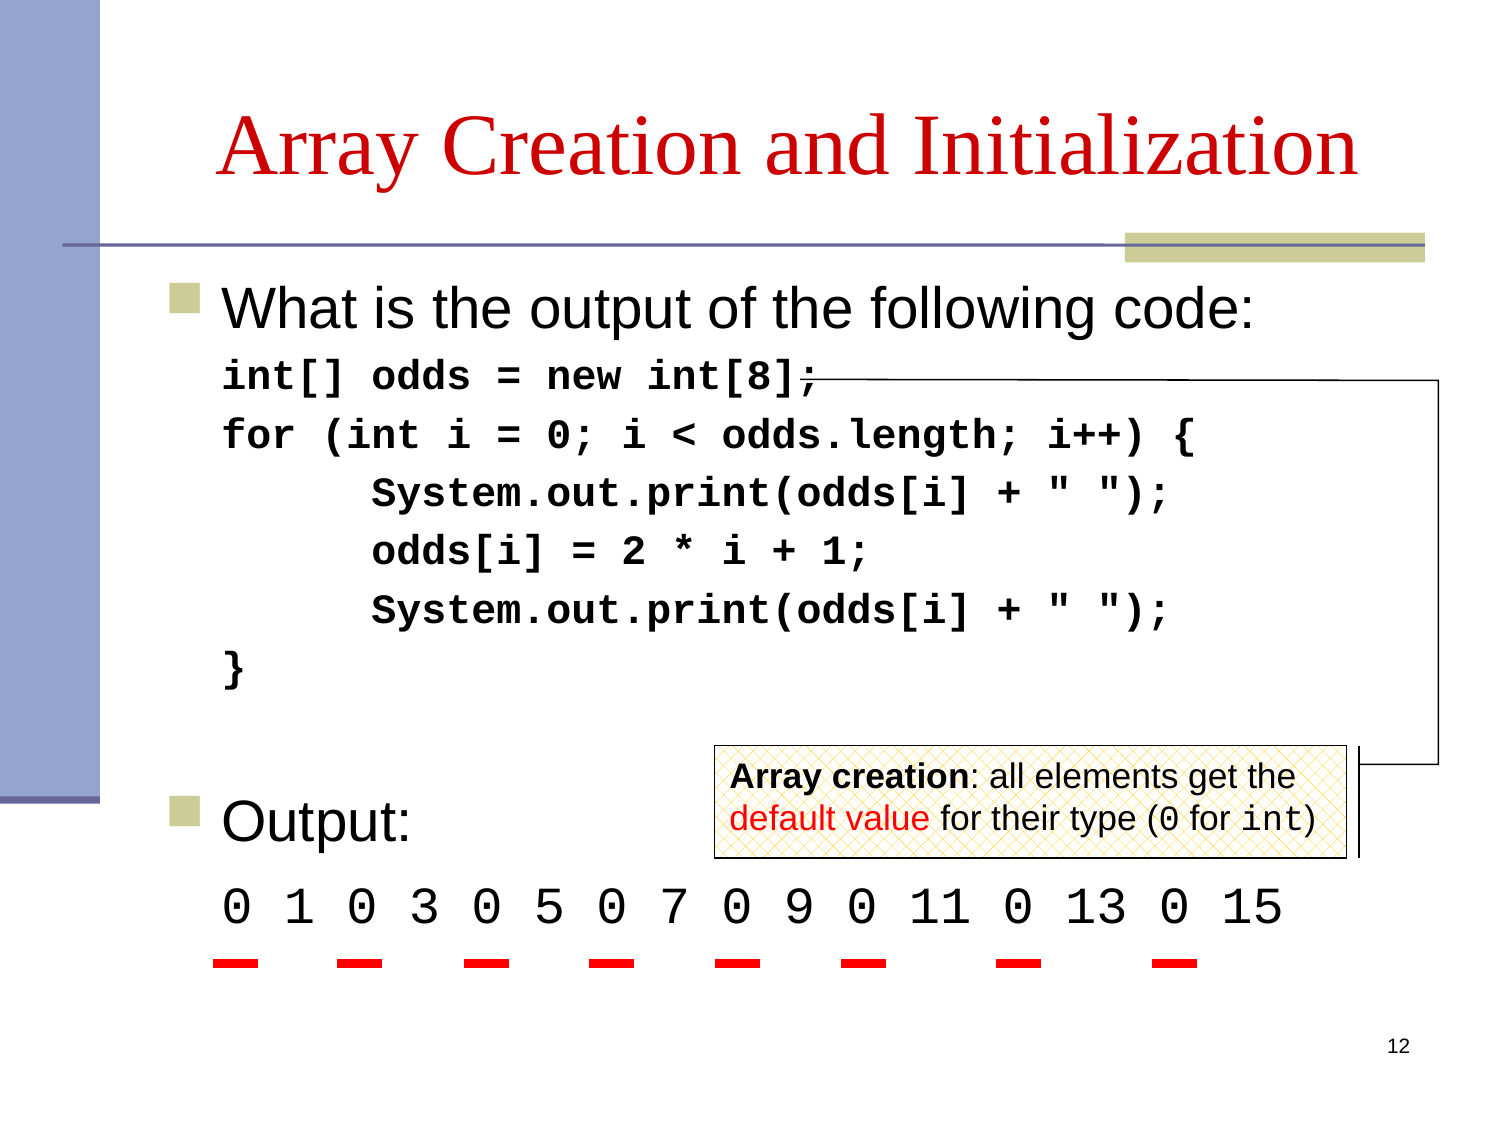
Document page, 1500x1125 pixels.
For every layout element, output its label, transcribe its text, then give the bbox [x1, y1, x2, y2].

title Array Creation and Initialization [149, 45, 1426, 234]
list What is the output of the following code: int[] odds = new int[8]; for (int i = 0; i < odds.length; i++) { System.out.print(odds[i] + " "); odds[i] = 2 * i + 1; System.out.print(odds[i] + " "); } Output: 0 1 0 3 0 5 0 7 0 9 0 11 0 13 0 15 [149, 262, 1426, 1006]
text_box Array creation: all elements get the default value for their type (0 for int) [714, 745, 1347, 858]
slide_number 12 [1112, 1024, 1426, 1101]
